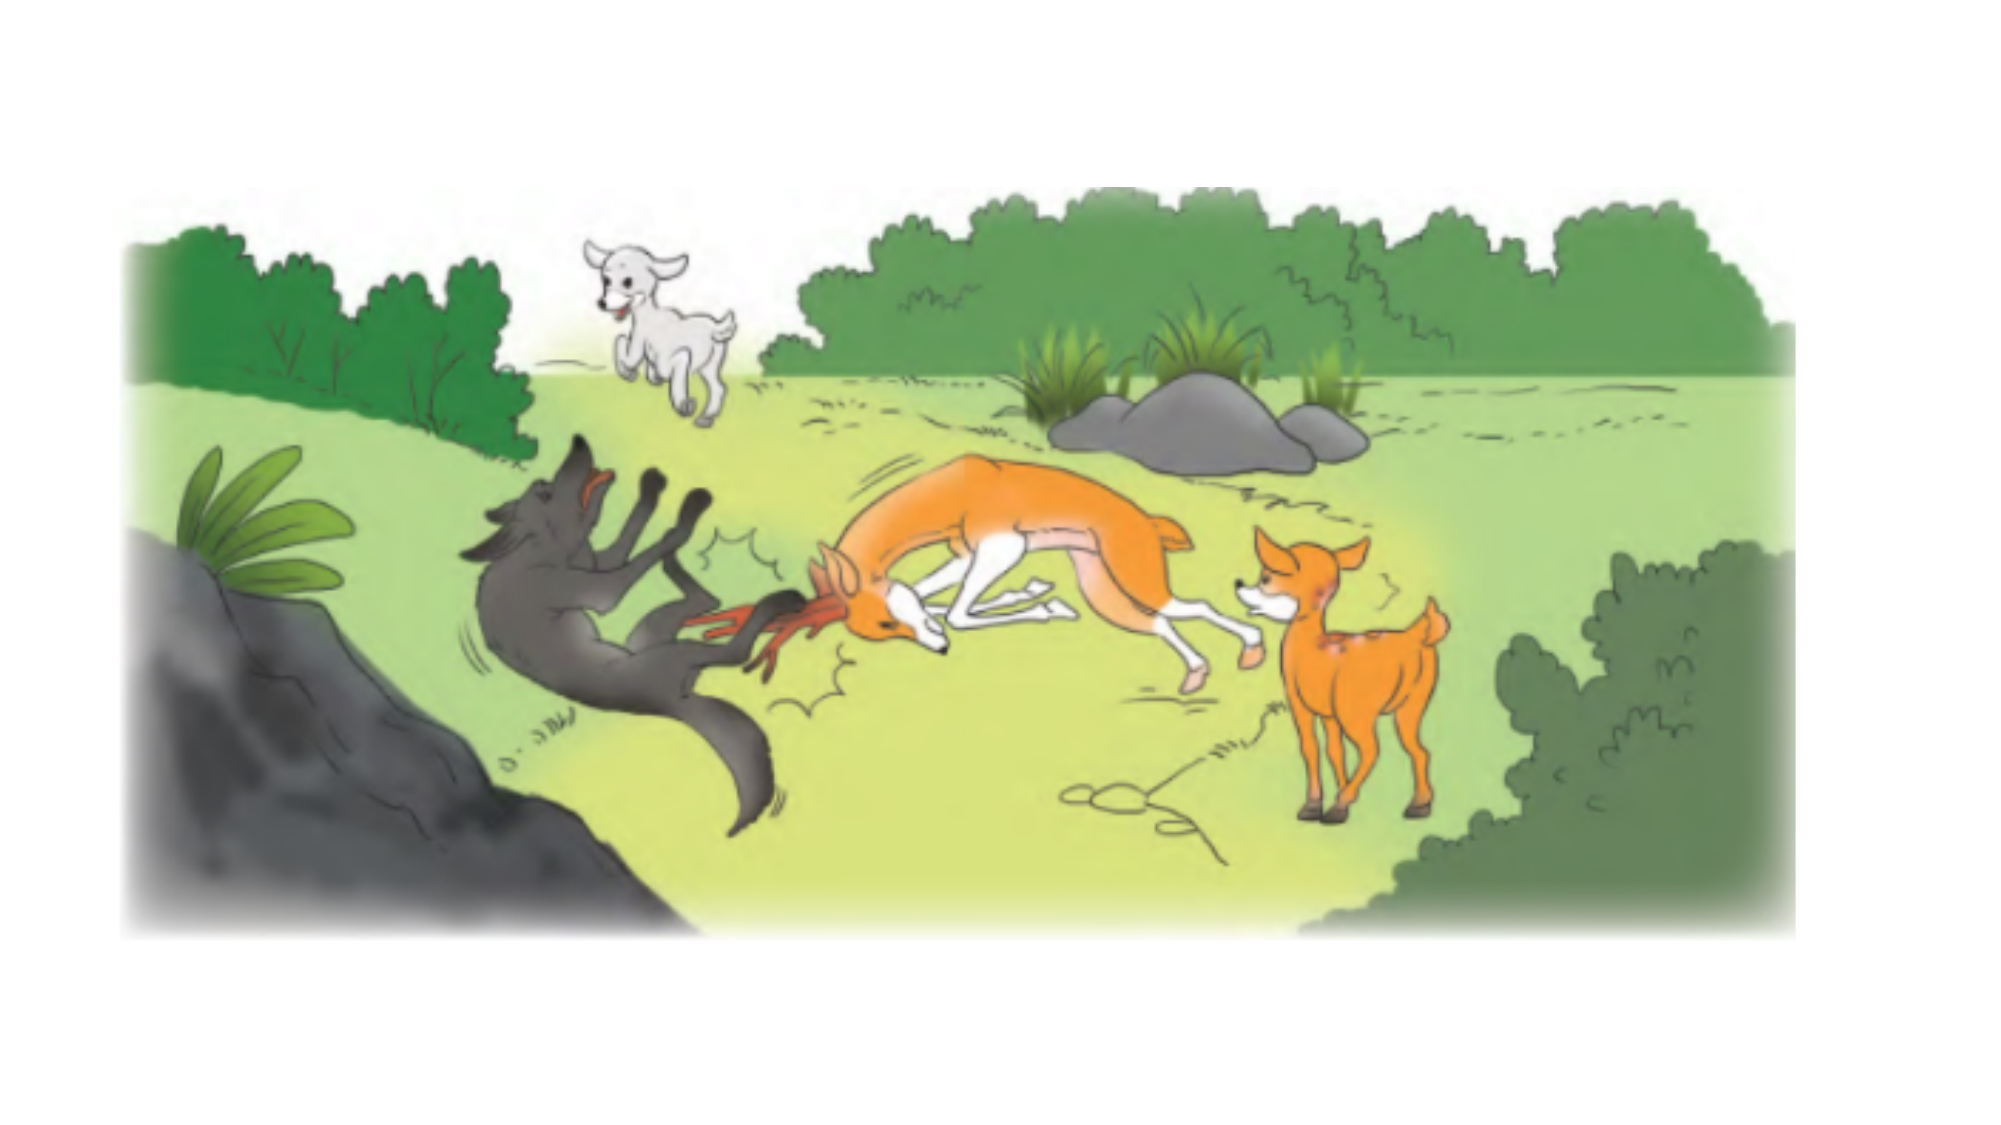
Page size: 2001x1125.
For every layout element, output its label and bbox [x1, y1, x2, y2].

picture [112, 187, 1796, 944]
